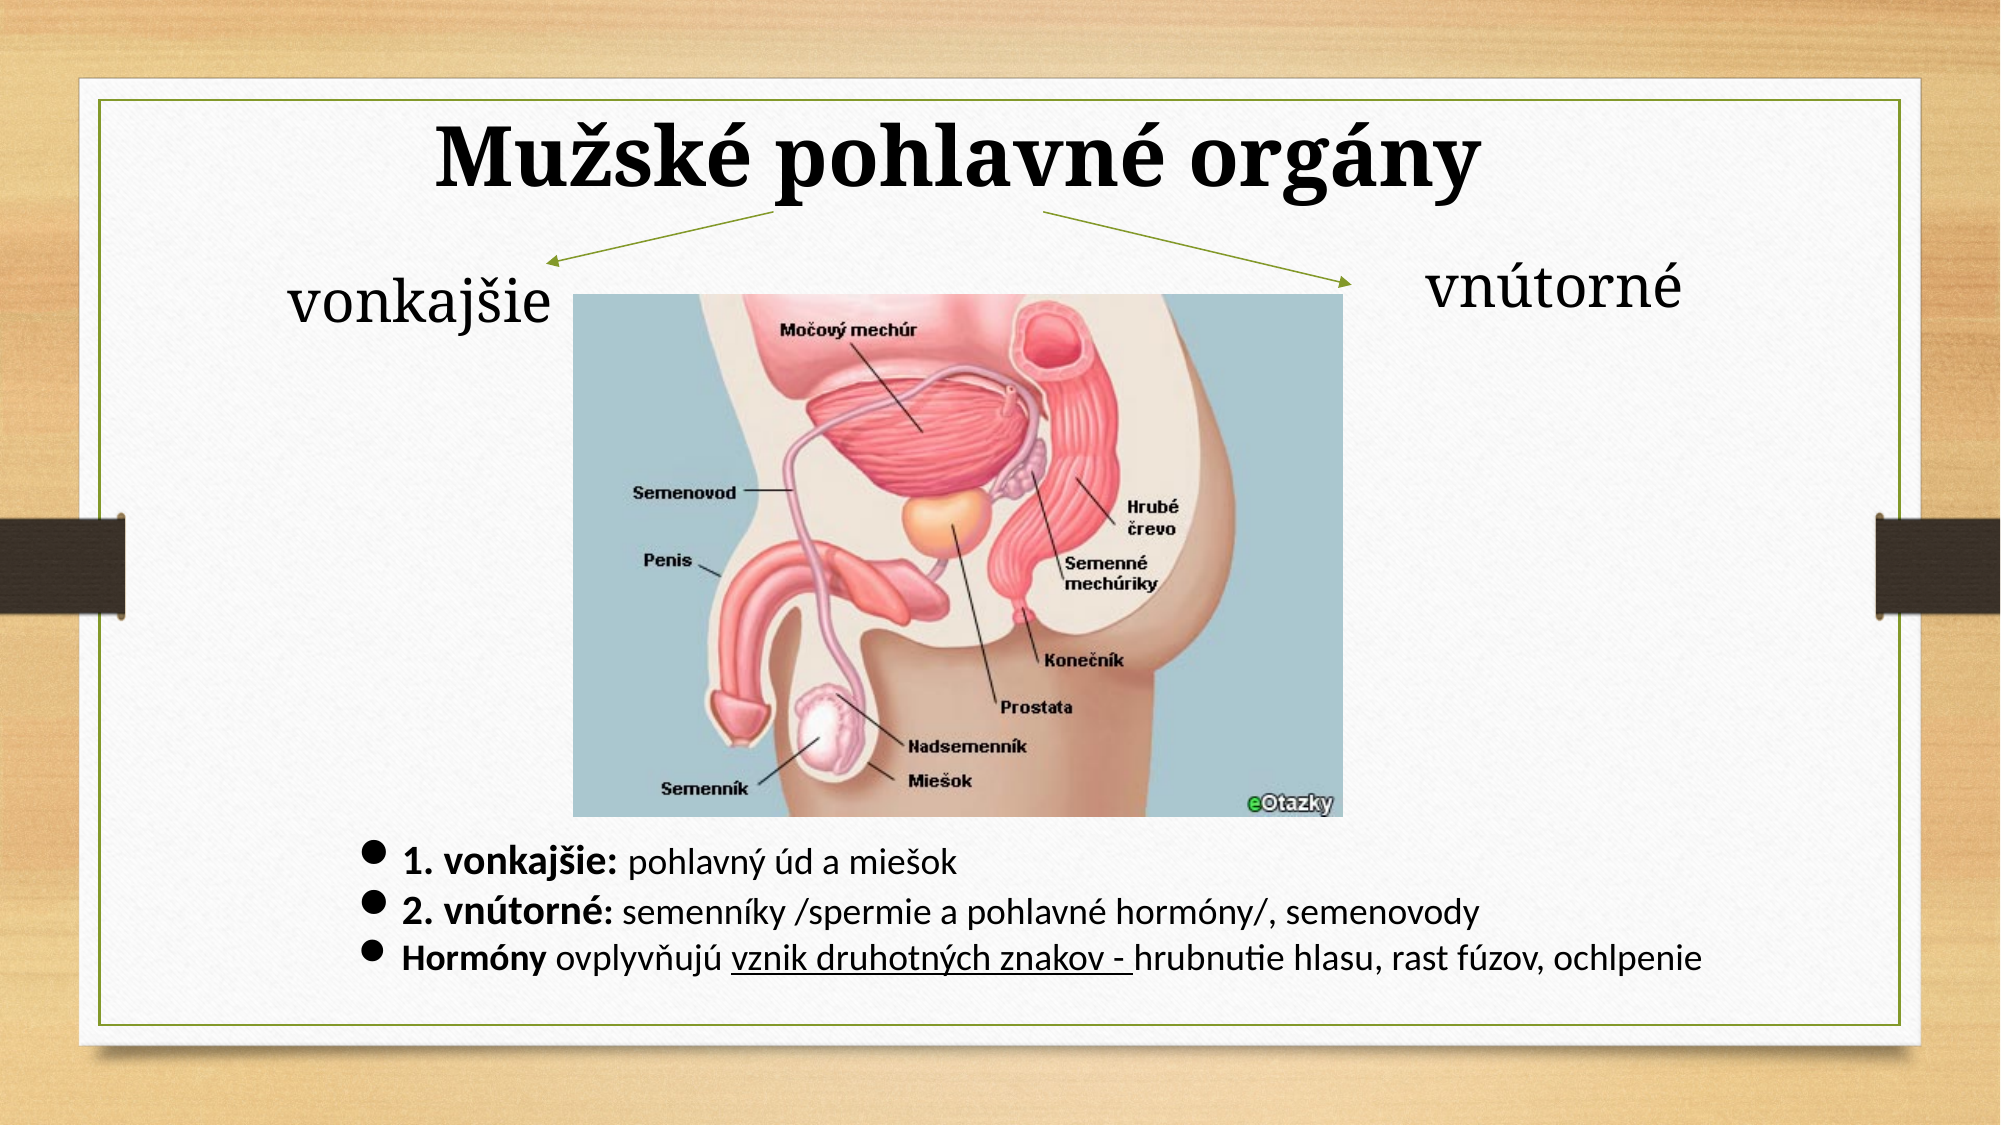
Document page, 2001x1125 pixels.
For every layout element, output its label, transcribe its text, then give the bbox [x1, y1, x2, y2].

text_box Mužské pohlavné orgány [419, 95, 1497, 211]
picture [0, 0, 2001, 1125]
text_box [272, 211, 1779, 343]
text_box 1. vonkajšie: pohlavný úd a miešok 2. vnútorné: semenníky /spermie a pohlavné hormóny/, semenovody Hormóny ovplyvňujú vznik druhotných znakov - hrubnutie hlasu, rast fúzov, ochlpenie [343, 825, 1800, 986]
